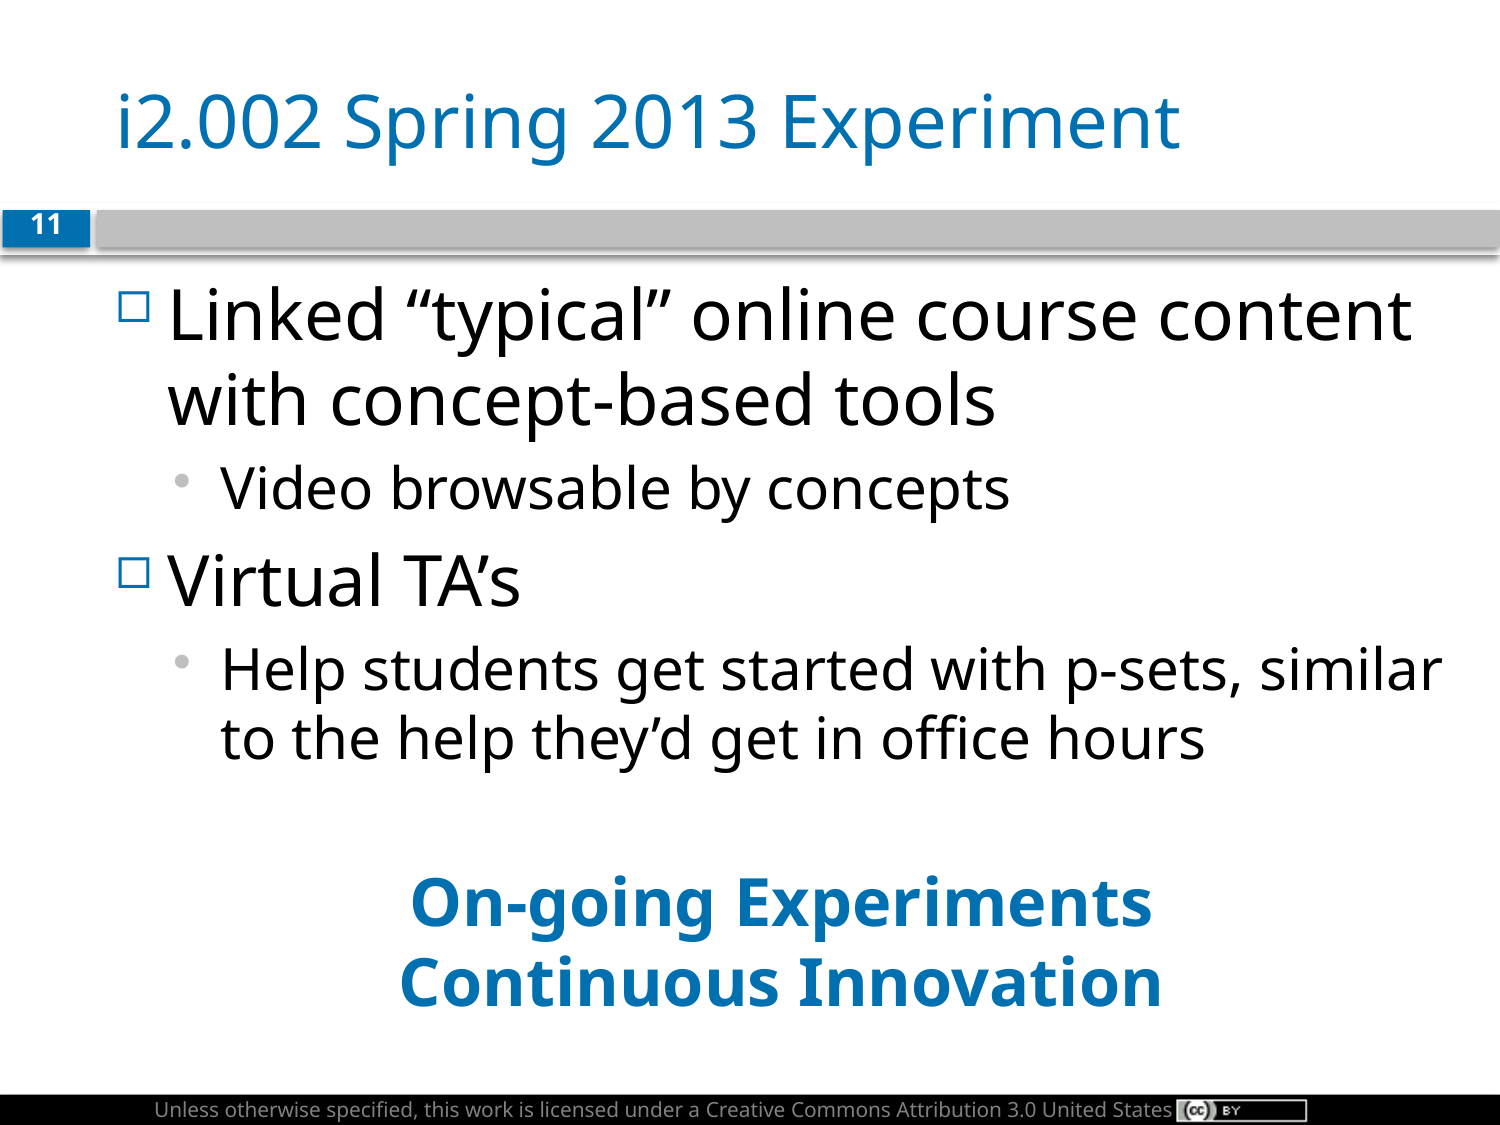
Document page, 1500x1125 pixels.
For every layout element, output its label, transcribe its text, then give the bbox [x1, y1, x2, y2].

list Linked “typical” online course content with concept-based tools Video browsable by concepts Virtual TA’s Help students get started with p-sets, similar to the help they’d get in office hours [100, 262, 1500, 1000]
picture [1175, 1098, 1309, 1124]
slide_number 11 [2, 205, 91, 246]
text_box On-going Experiments Continuous Innovation [383, 852, 1180, 1027]
title i2.002 Spring 2013 Experiment [100, 37, 1438, 200]
